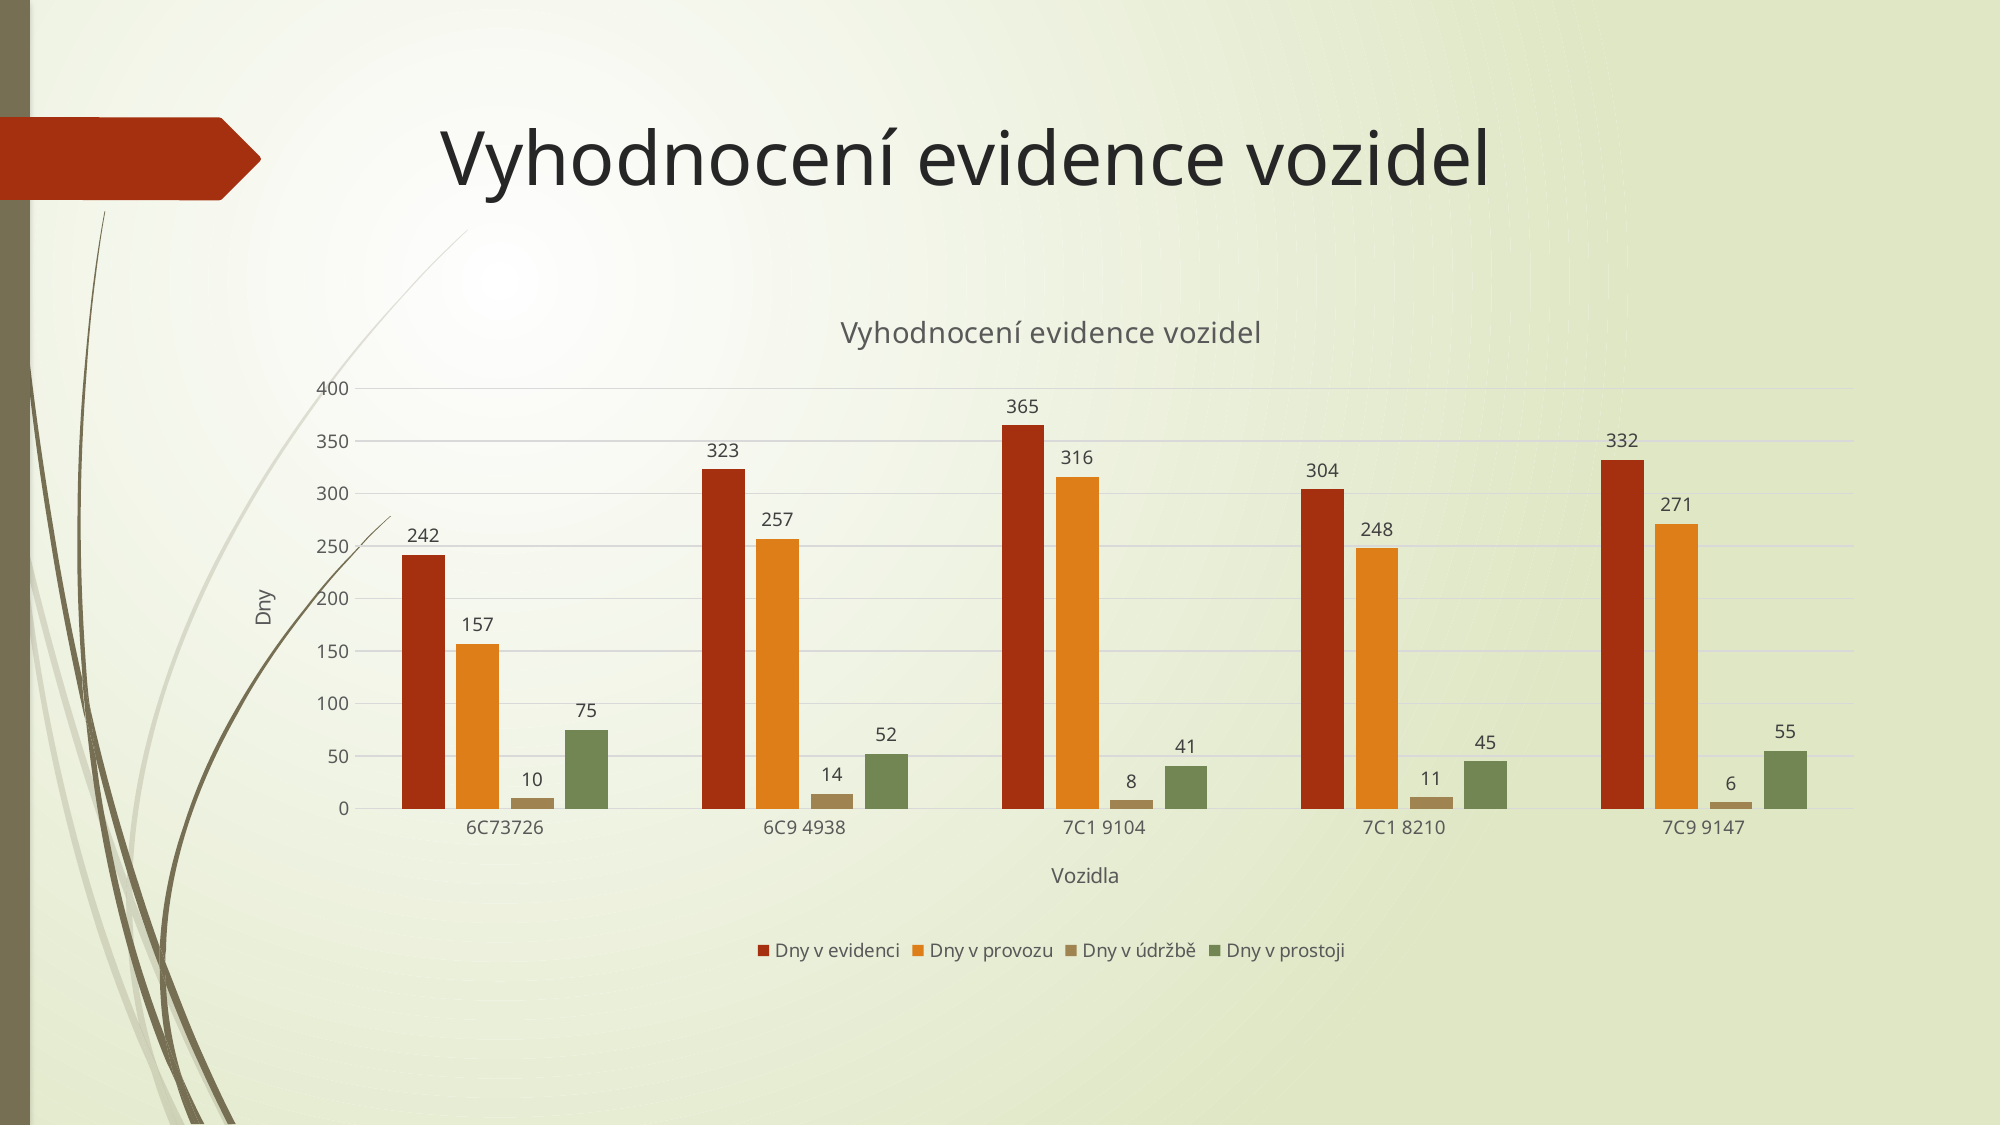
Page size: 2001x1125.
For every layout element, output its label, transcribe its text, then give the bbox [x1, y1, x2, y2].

title Vyhodnocení evidence vozidel [425, 102, 1888, 281]
chart [215, 281, 1888, 971]
